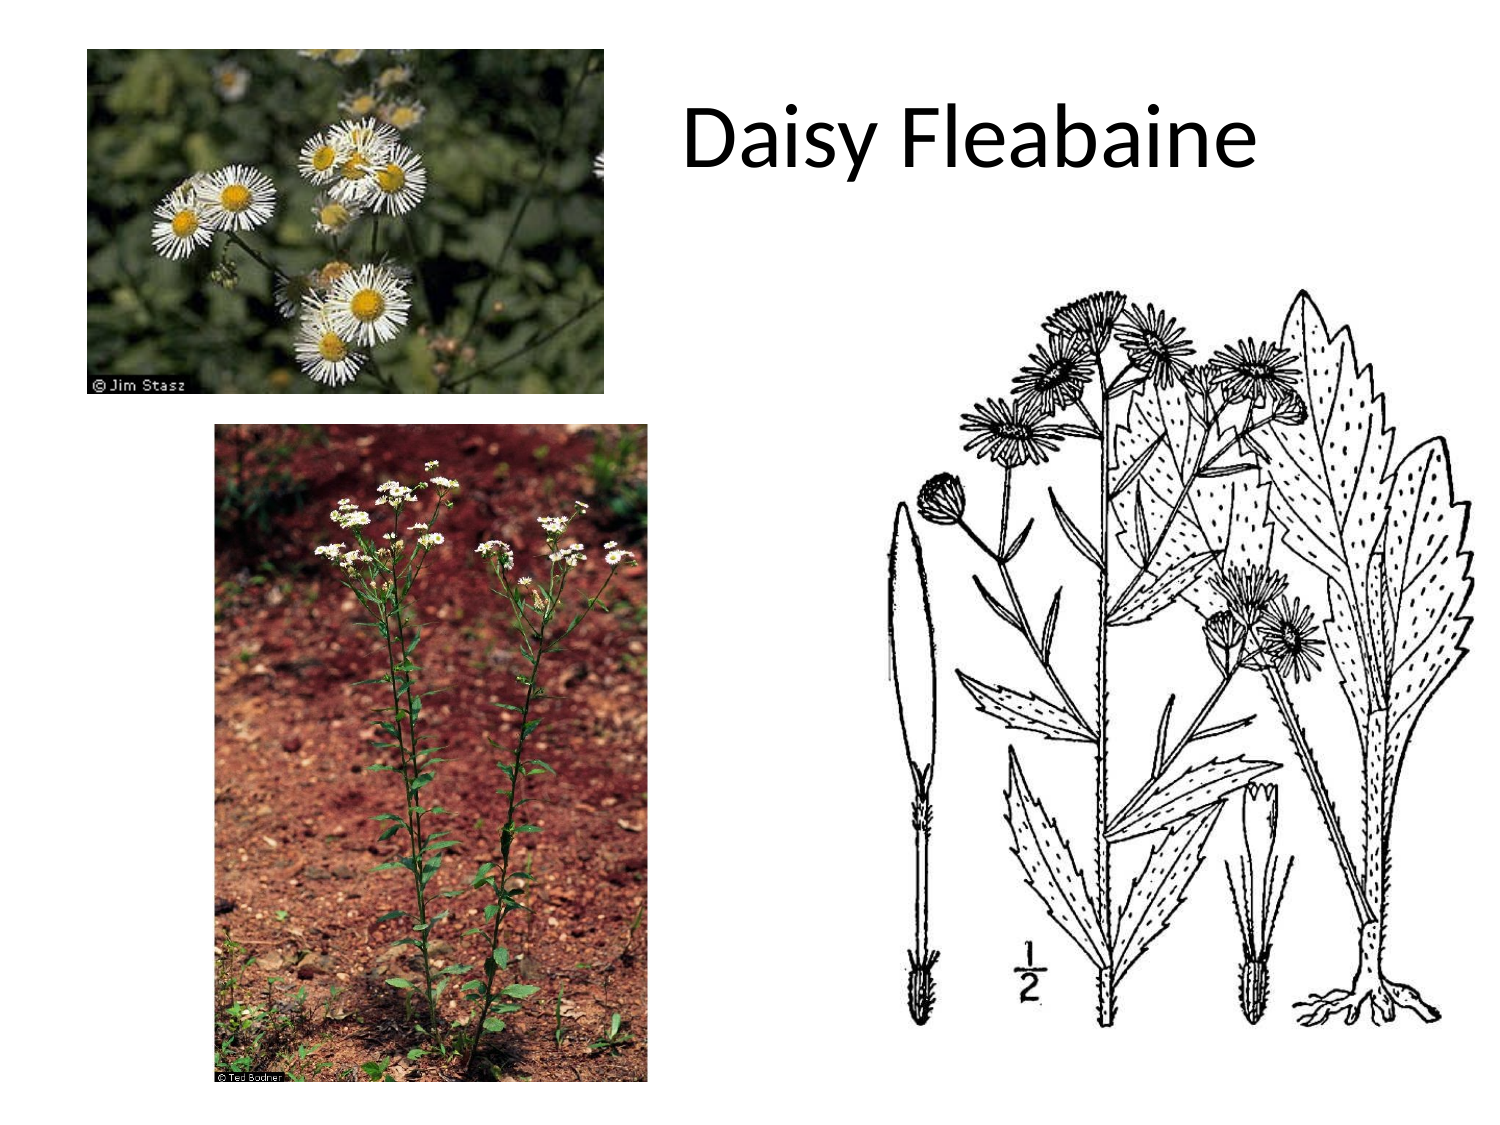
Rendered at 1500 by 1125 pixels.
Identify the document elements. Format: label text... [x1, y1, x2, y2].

title Daisy Fleabaine [500, 37, 1463, 225]
picture [212, 424, 651, 1082]
picture [87, 49, 604, 394]
picture [874, 187, 1500, 1125]
